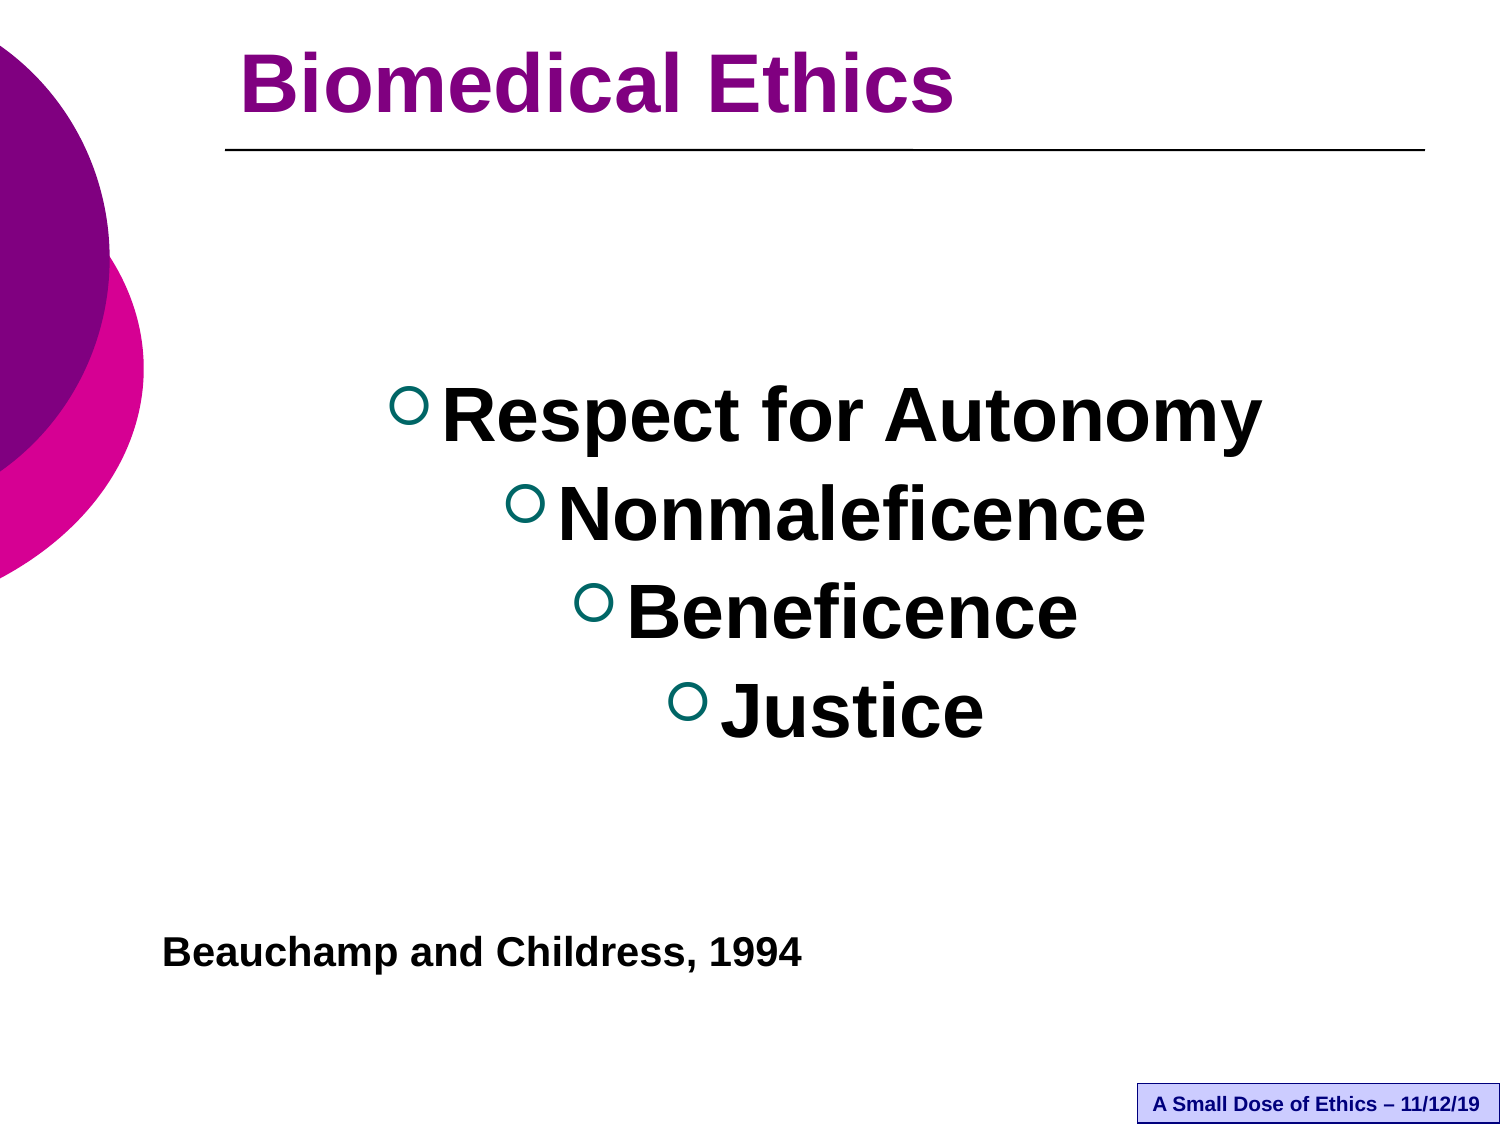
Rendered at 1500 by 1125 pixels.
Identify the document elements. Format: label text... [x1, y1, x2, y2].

text_box Beauchamp and Childress, 1994 [146, 917, 817, 983]
list Respect for Autonomy Nonmaleficence Beneficence Justice [257, 367, 1392, 778]
title Biomedical Ethics [224, 22, 1226, 138]
